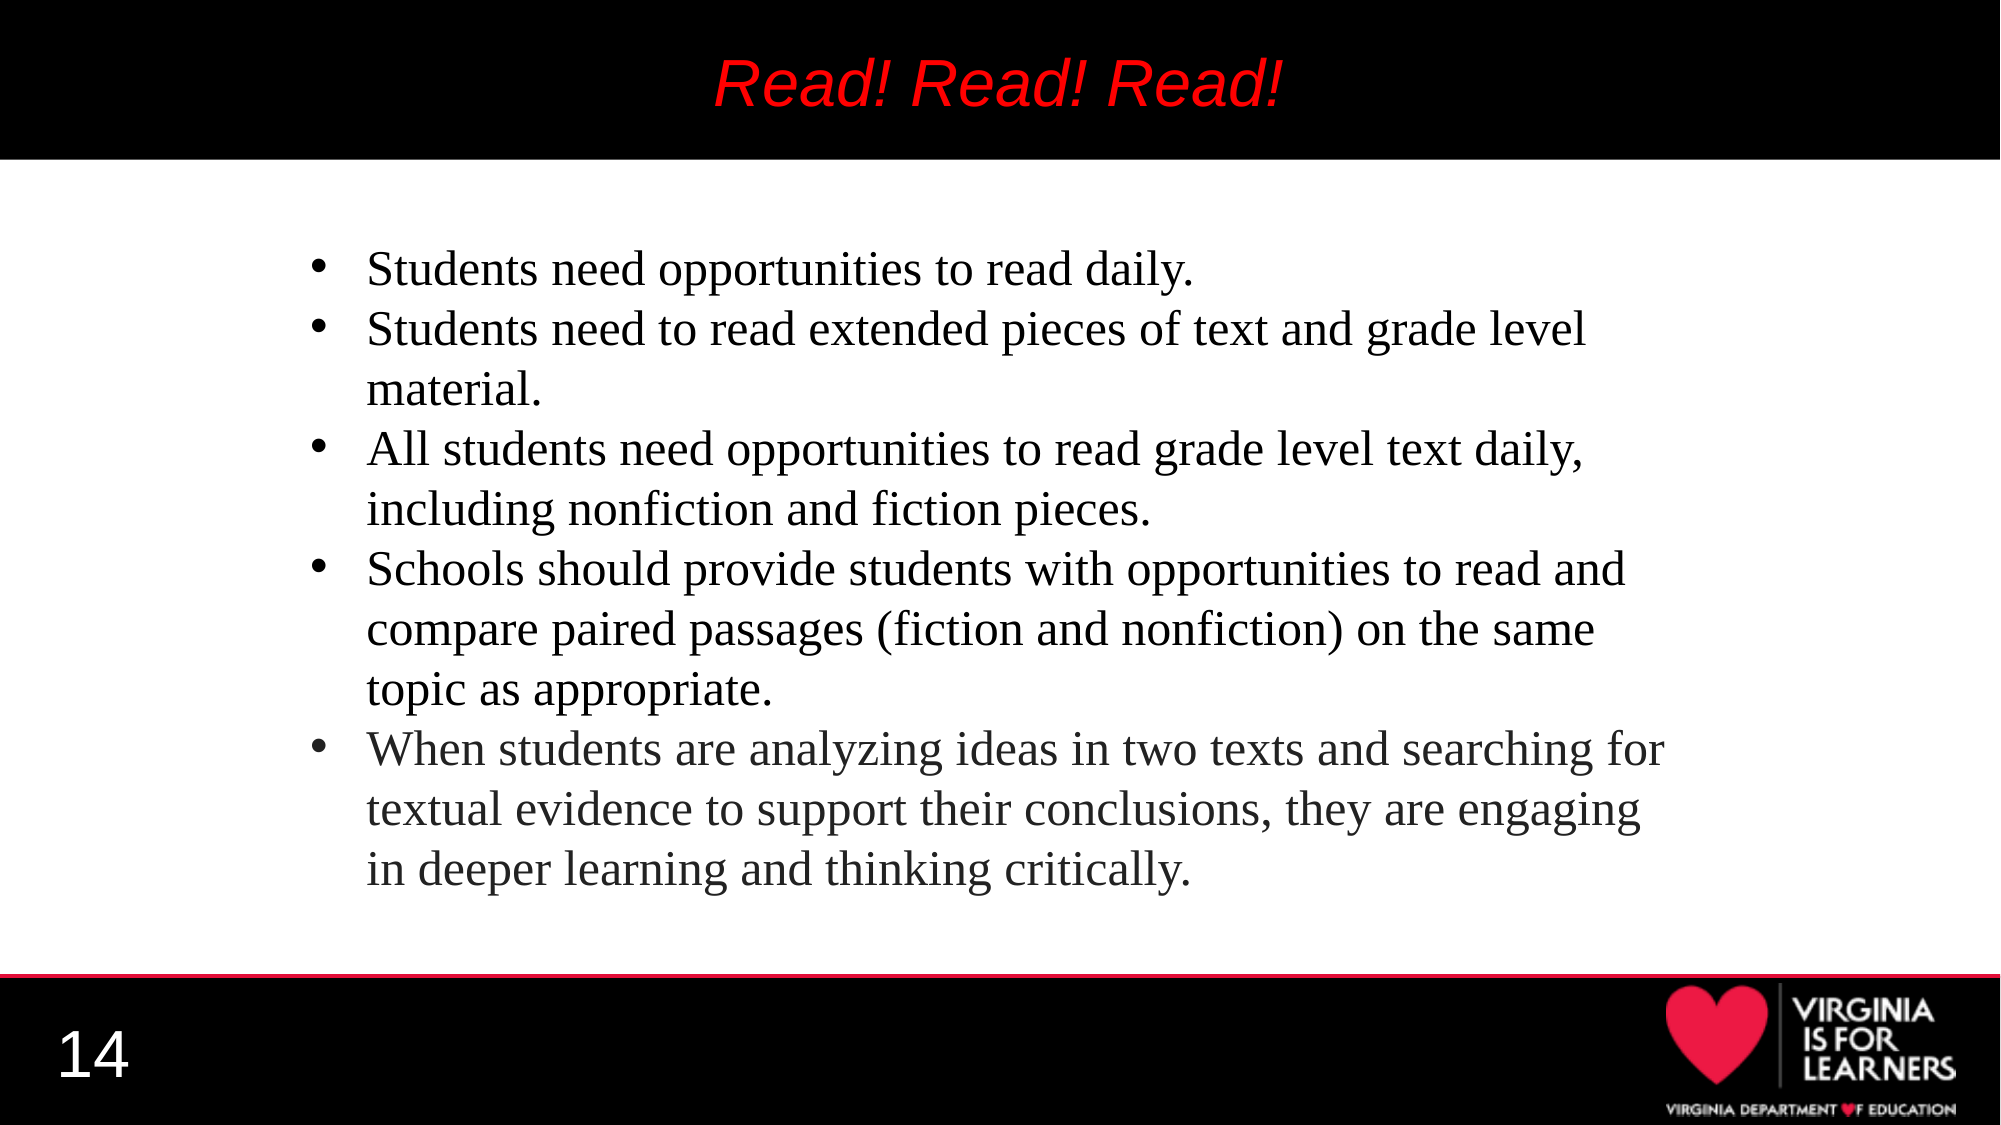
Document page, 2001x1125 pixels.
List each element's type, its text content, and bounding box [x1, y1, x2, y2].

text_box Students need opportunities to read daily. Students need to read extended pieces of text and grade level material. All students need opportunities to read grade level text daily, including nonfiction and fiction pieces. Schools should provide students with opportunities to read and compare paired passages (fiction and nonfiction) on the same topic as appropriate. When students are analyzing ideas in two texts and searching for textual evidence to support their conclusions, they are engaging in deeper learning and thinking critically. [295, 227, 1691, 903]
title Read! Read! Read! [0, 0, 2000, 160]
picture [1666, 983, 1956, 1117]
